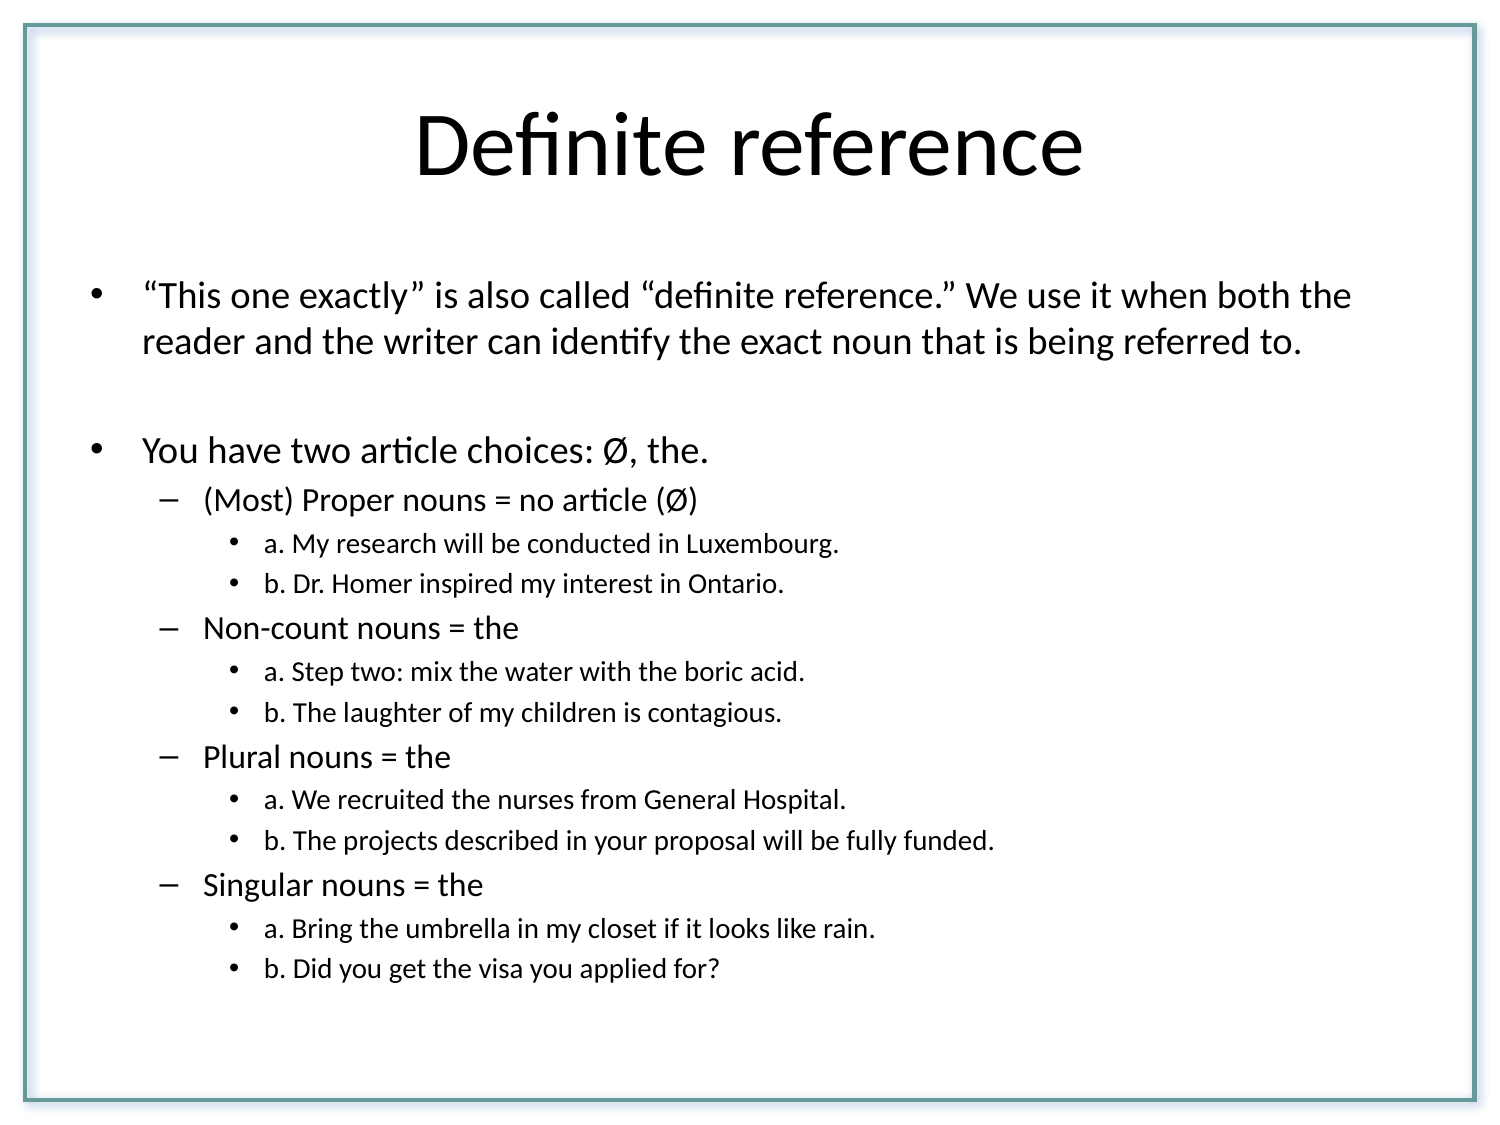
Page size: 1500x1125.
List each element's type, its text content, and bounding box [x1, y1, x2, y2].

list “This one exactly” is also called “definite reference.” We use it when both the reader and the writer can identify the exact noun that is being referred to. You have two article choices: Ø, the. (Most) Proper nouns = no article (Ø) a. My research will be conducted in Luxembourg. b. Dr. Homer inspired my interest in Ontario. Non-count nouns = the a. Step two: mix the water with the boric acid. b. The laughter of my children is contagious. Plural nouns = the a. We recruited the nurses from General Hospital. b. The projects described in your proposal will be fully funded. Singular nouns = the a. Bring the umbrella in my closet if it looks like rain. b. Did you get the visa you applied for? [75, 262, 1425, 1005]
title Definite reference [75, 45, 1425, 233]
